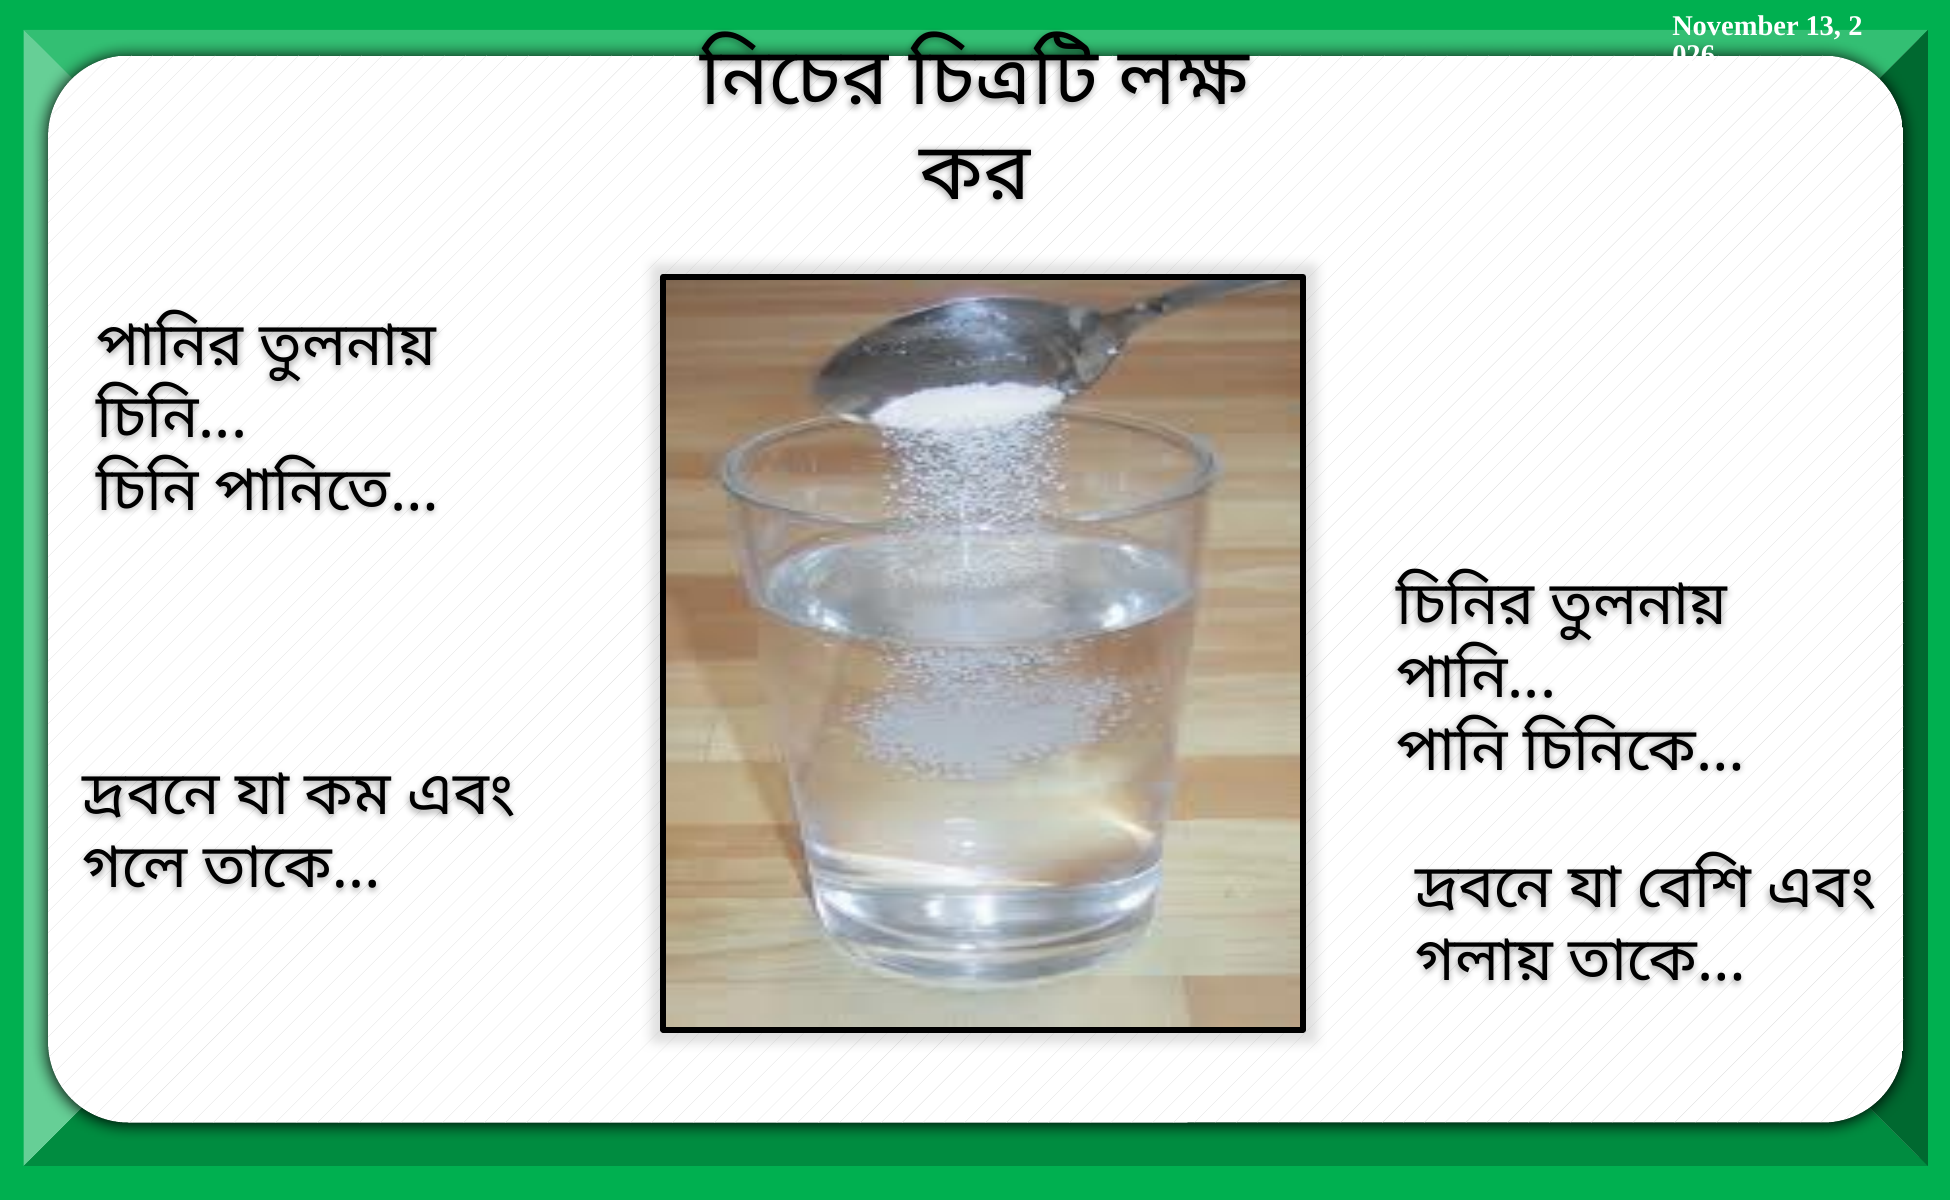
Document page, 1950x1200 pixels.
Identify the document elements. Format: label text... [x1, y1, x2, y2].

text_box দ্রবনে যা বেশি এবং গলায় তাকে… [1397, 839, 1902, 1001]
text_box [80, 333, 903, 494]
picture [665, 279, 1301, 1027]
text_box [1153, 586, 1902, 761]
text_box নিচের চিত্রটি লক্ষ কর [628, 53, 1322, 187]
text_box দ্রবনে যা কম এবং গলে তাকে… [64, 759, 575, 894]
